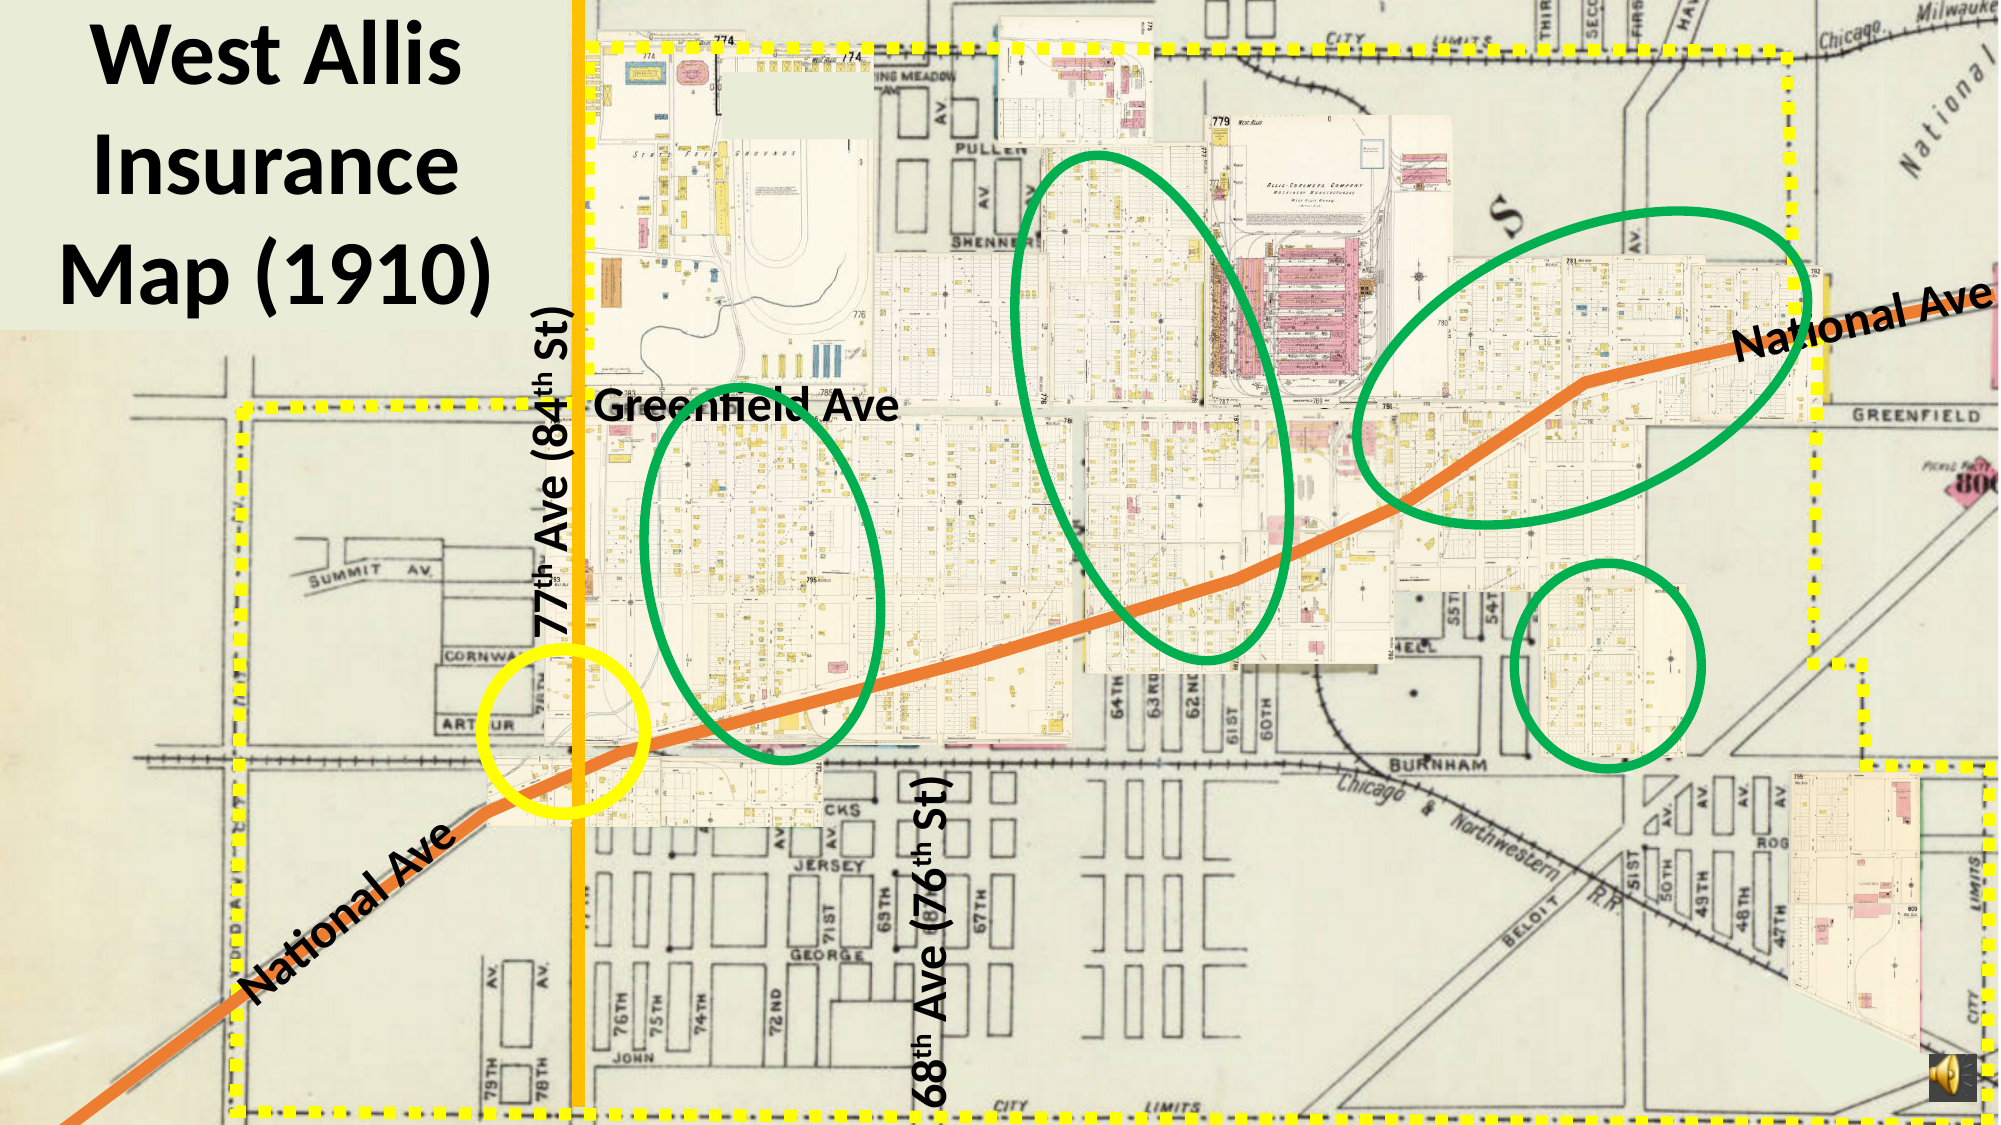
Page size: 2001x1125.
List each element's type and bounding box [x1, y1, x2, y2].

text_box [579, 414, 1073, 746]
text_box [544, 414, 578, 746]
picture [0, 0, 1999, 1125]
